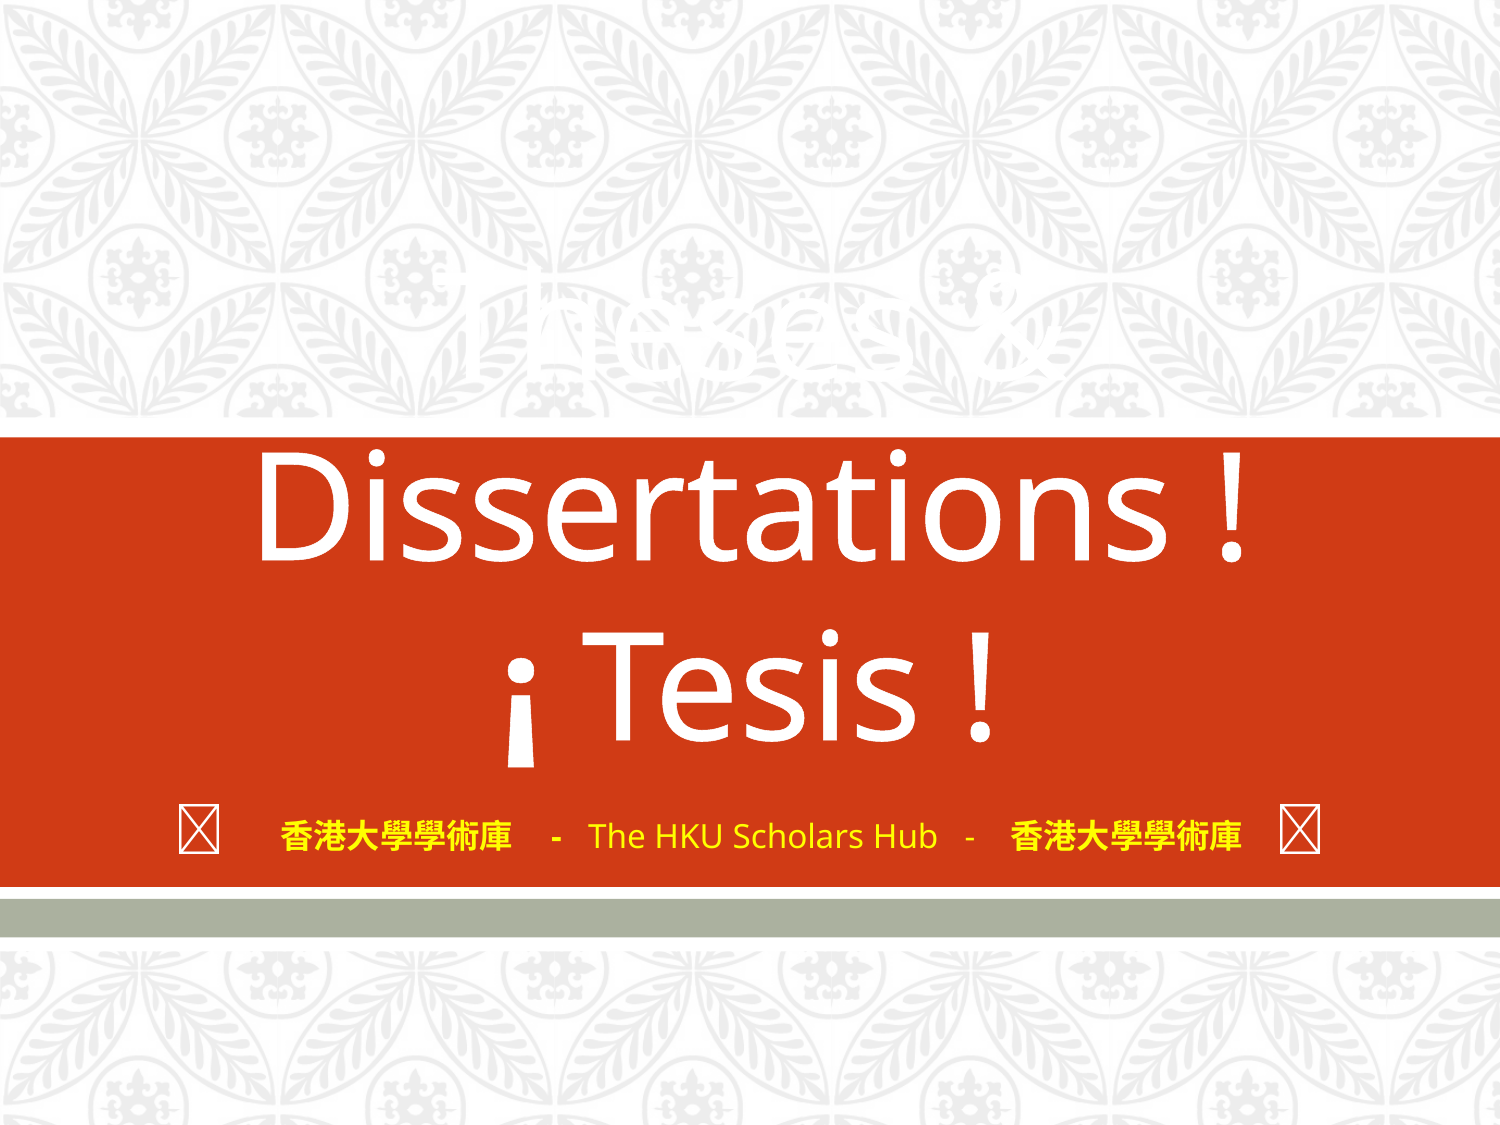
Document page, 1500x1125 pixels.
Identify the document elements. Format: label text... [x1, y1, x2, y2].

title Theses & Dissertations ! ¡ Tesis ! [37, 537, 1463, 778]
